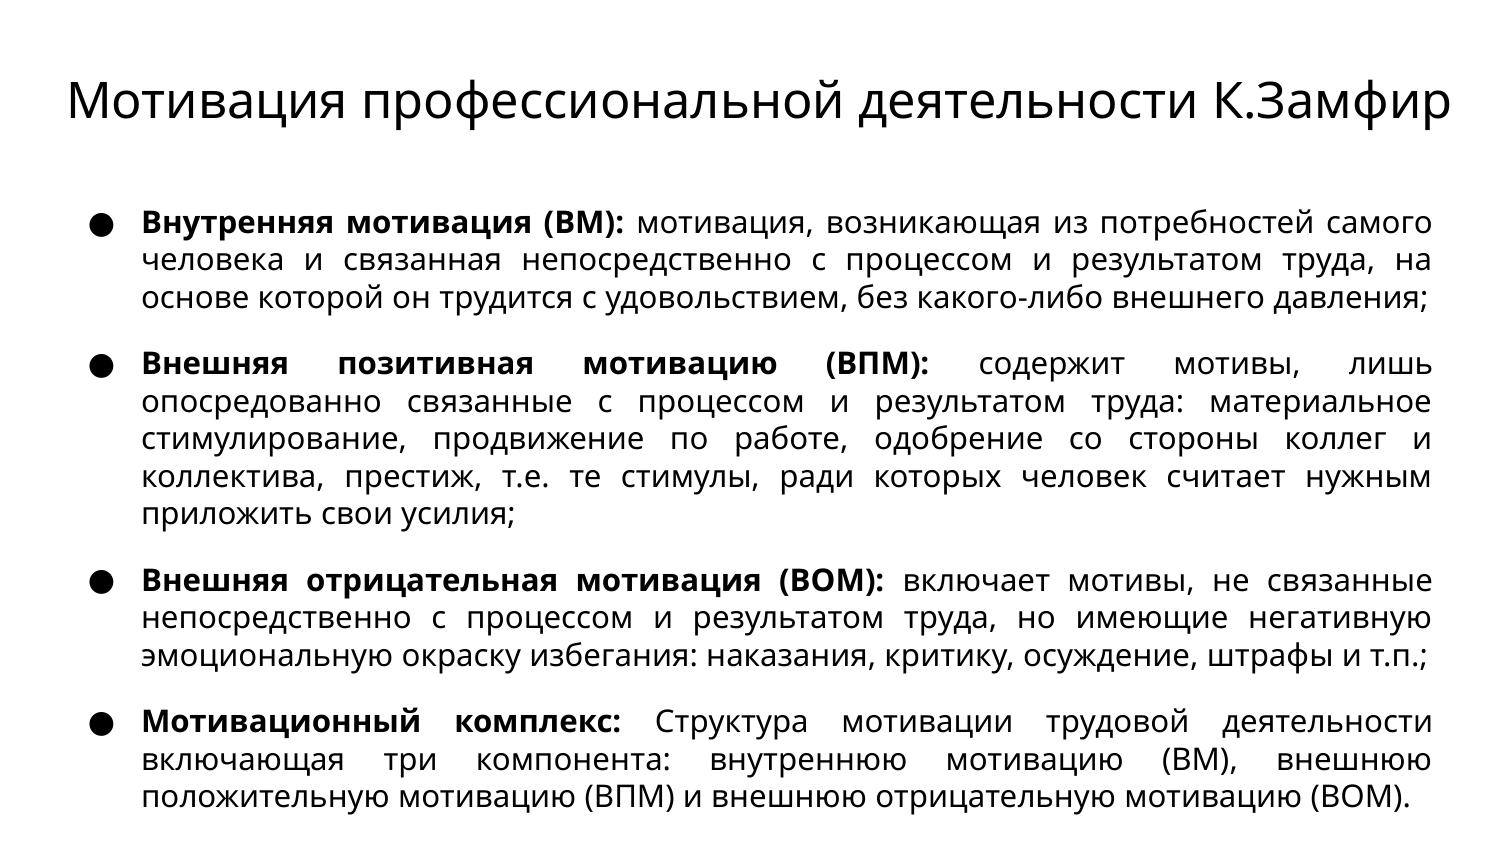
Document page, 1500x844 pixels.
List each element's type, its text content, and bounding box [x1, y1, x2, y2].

list Внутренняя мотивация (ВМ): мотивация, возникающая из потребностей самого человека и связанная непосредственно с процессом и результатом труда, на основе которой он трудится с удовольствием, без какого-либо внешнего давления; Внешняя позитивная мотивацию (ВПМ): содержит мотивы, лишь опосредованно связанные с процессом и результатом труда: материальное стимулирование, продвижение по работе, одобрение со стороны коллег и коллектива, престиж, т.е. те стимулы, ради которых человек считает нужным приложить свои усилия; Внешняя отрицательная мотивация (ВОМ): включает мотивы, не связанные непосредственно с процессом и результатом труда, но имеющие негативную эмоциональную окраску избегания: наказания, критику, осуждение, штрафы и т.п.; Мотивационный комплекс: Структура мотивации трудовой деятельности включающая три компонента: внутреннюю мотивацию (ВМ), внешнюю положительную мотивацию (ВПМ) и внешнюю отрицательную мотивацию (ВОМ). [51, 187, 1449, 700]
title Мотивация профессиональной деятельности К.Замфир [51, 52, 1471, 147]
